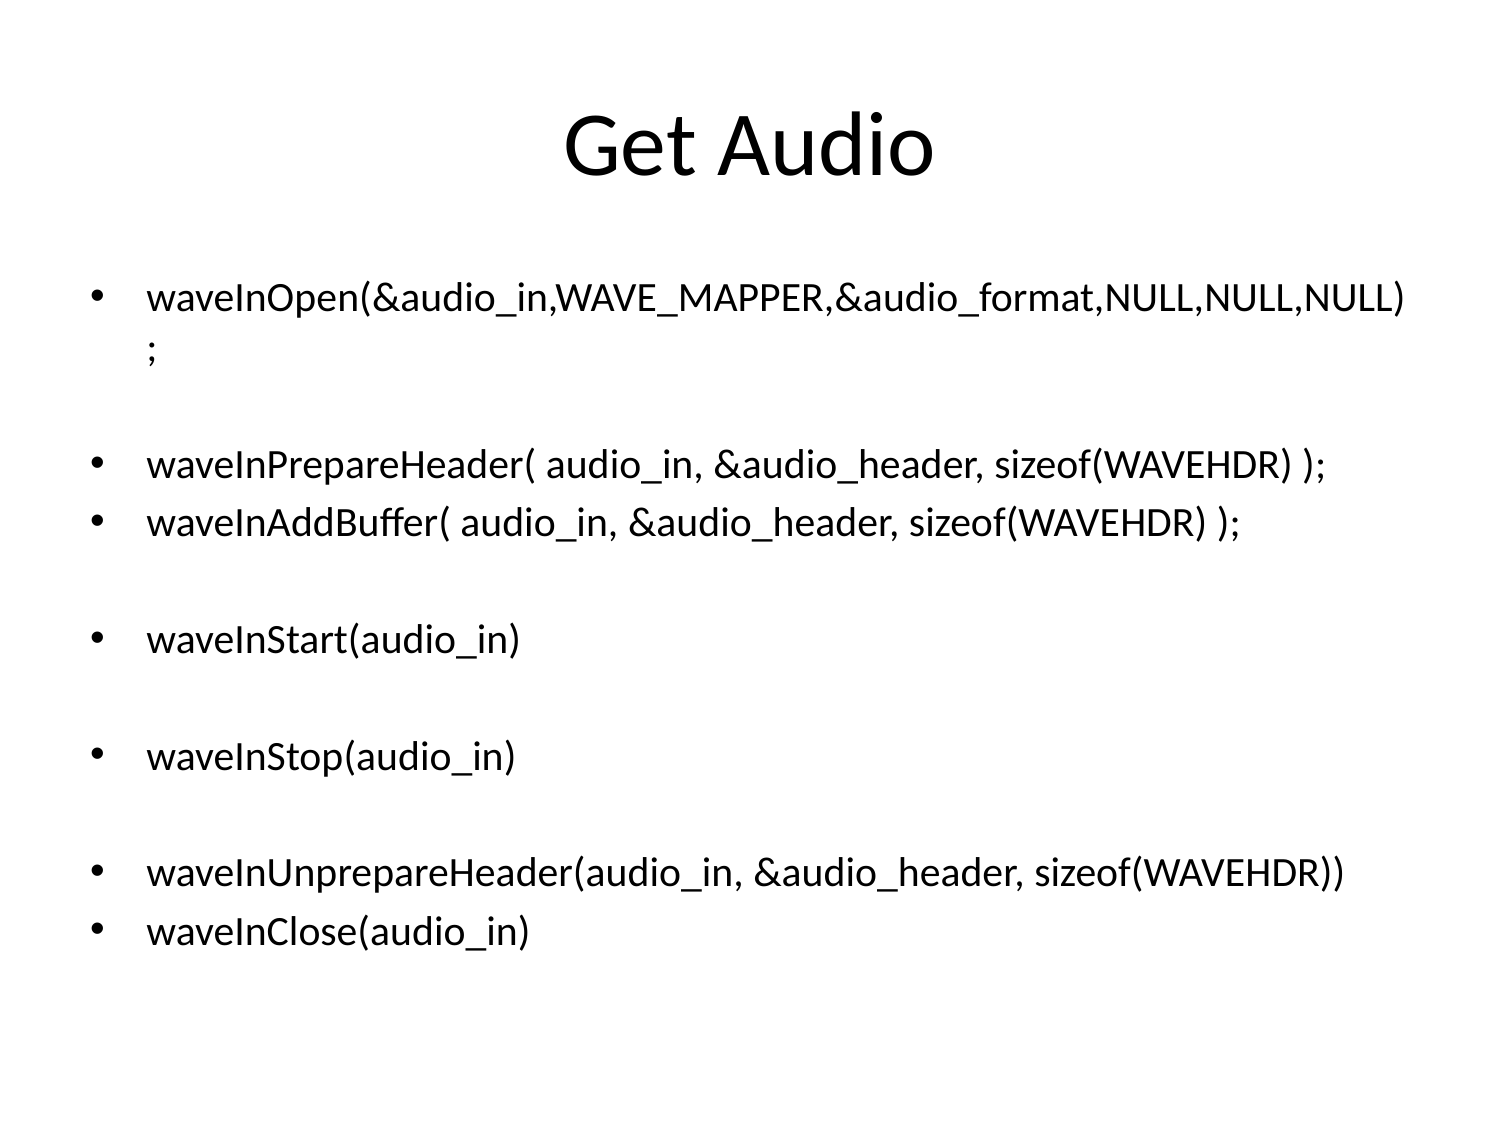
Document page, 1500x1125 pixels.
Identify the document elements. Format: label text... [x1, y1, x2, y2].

list waveInOpen(&audio_in,WAVE_MAPPER,&audio_format,NULL,NULL,NULL); waveInPrepareHeader( audio_in, &audio_header, sizeof(WAVEHDR) ); waveInAddBuffer( audio_in, &audio_header, sizeof(WAVEHDR) ); waveInStart(audio_in) waveInStop(audio_in) waveInUnprepareHeader(audio_in, &audio_header, sizeof(WAVEHDR)) waveInClose(audio_in) [75, 262, 1425, 1005]
title Get Audio [75, 45, 1425, 233]
